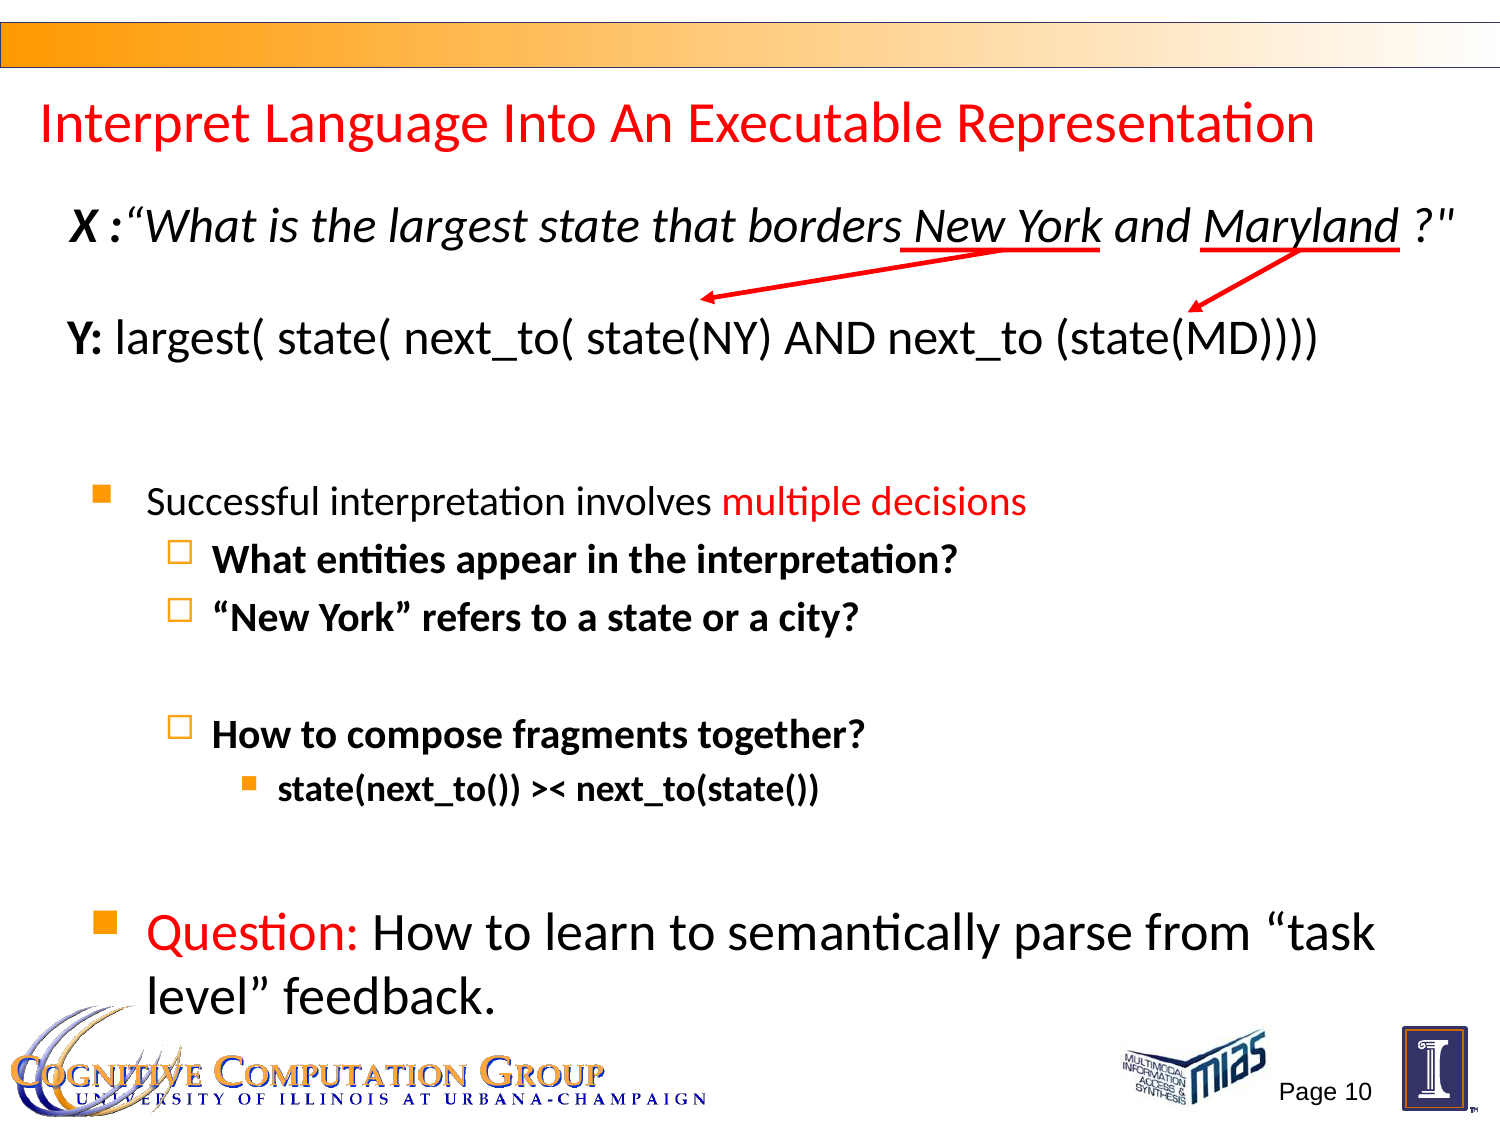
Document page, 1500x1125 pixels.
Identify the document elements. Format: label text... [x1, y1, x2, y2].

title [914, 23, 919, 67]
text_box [699, 249, 1004, 300]
title Interpret Language Into An Executable Representation [24, 75, 1450, 163]
slide_number Page 10 [1237, 1074, 1388, 1113]
text_box [650, 23, 654, 67]
picture [0, 1000, 713, 1125]
list Successful interpretation involves multiple decisions What entities appear in the interpretation? “New York” refers to a state or a city? How to compose fragments together? state(next_to()) >< next_to(state()) Question: How to learn to semantically parse from “task level” feedback. [75, 269, 1425, 1013]
slide_number Page 28 [562, 23, 566, 67]
text_box [1187, 269, 1266, 313]
picture [1120, 1021, 1275, 1113]
slide_number Page 41 [738, 23, 743, 67]
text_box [49, 184, 1476, 261]
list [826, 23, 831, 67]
text_box Y: largest( state( next_to( state(NY) AND next_to (state(MD)))) [0, 297, 1388, 373]
